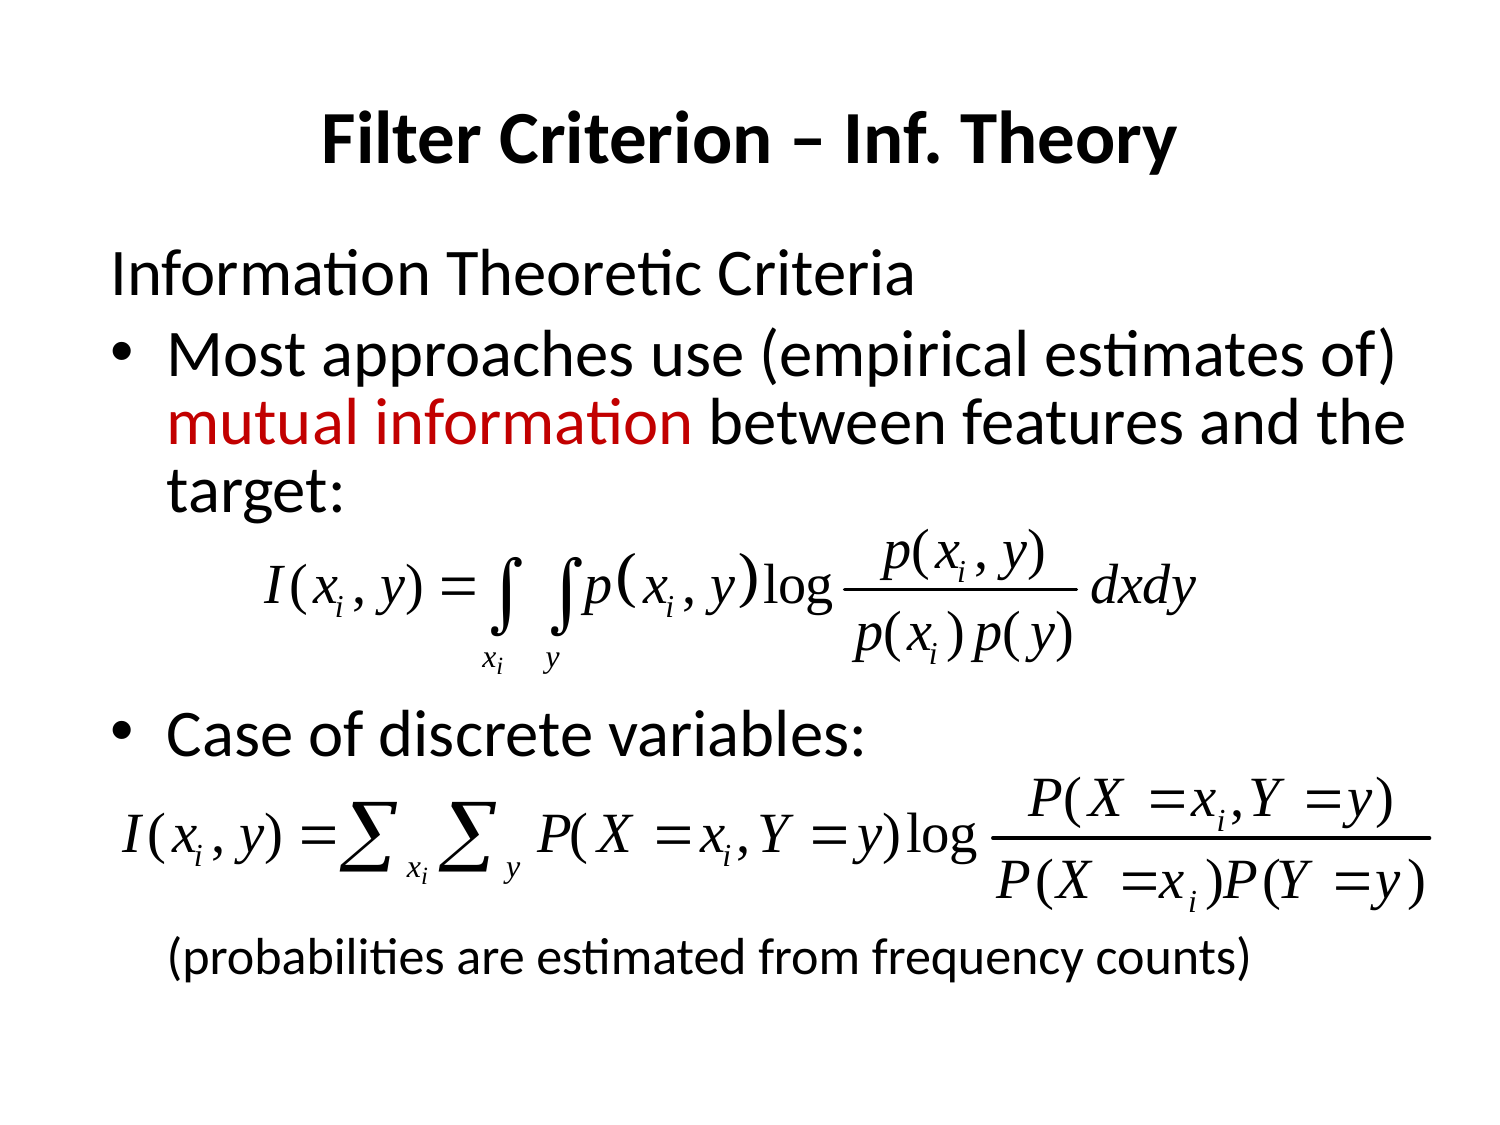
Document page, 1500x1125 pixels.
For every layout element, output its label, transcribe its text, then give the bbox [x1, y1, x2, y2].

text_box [111, 762, 1444, 924]
list Information Theoretic Criteria Most approaches use (empirical estimates of) mutual information between features and the target: Case of discrete variables: (probabilities are estimated from frequency counts) [110, 240, 1500, 1054]
title Filter Criterion – Inf. Theory [75, 45, 1426, 233]
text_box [253, 514, 1207, 686]
